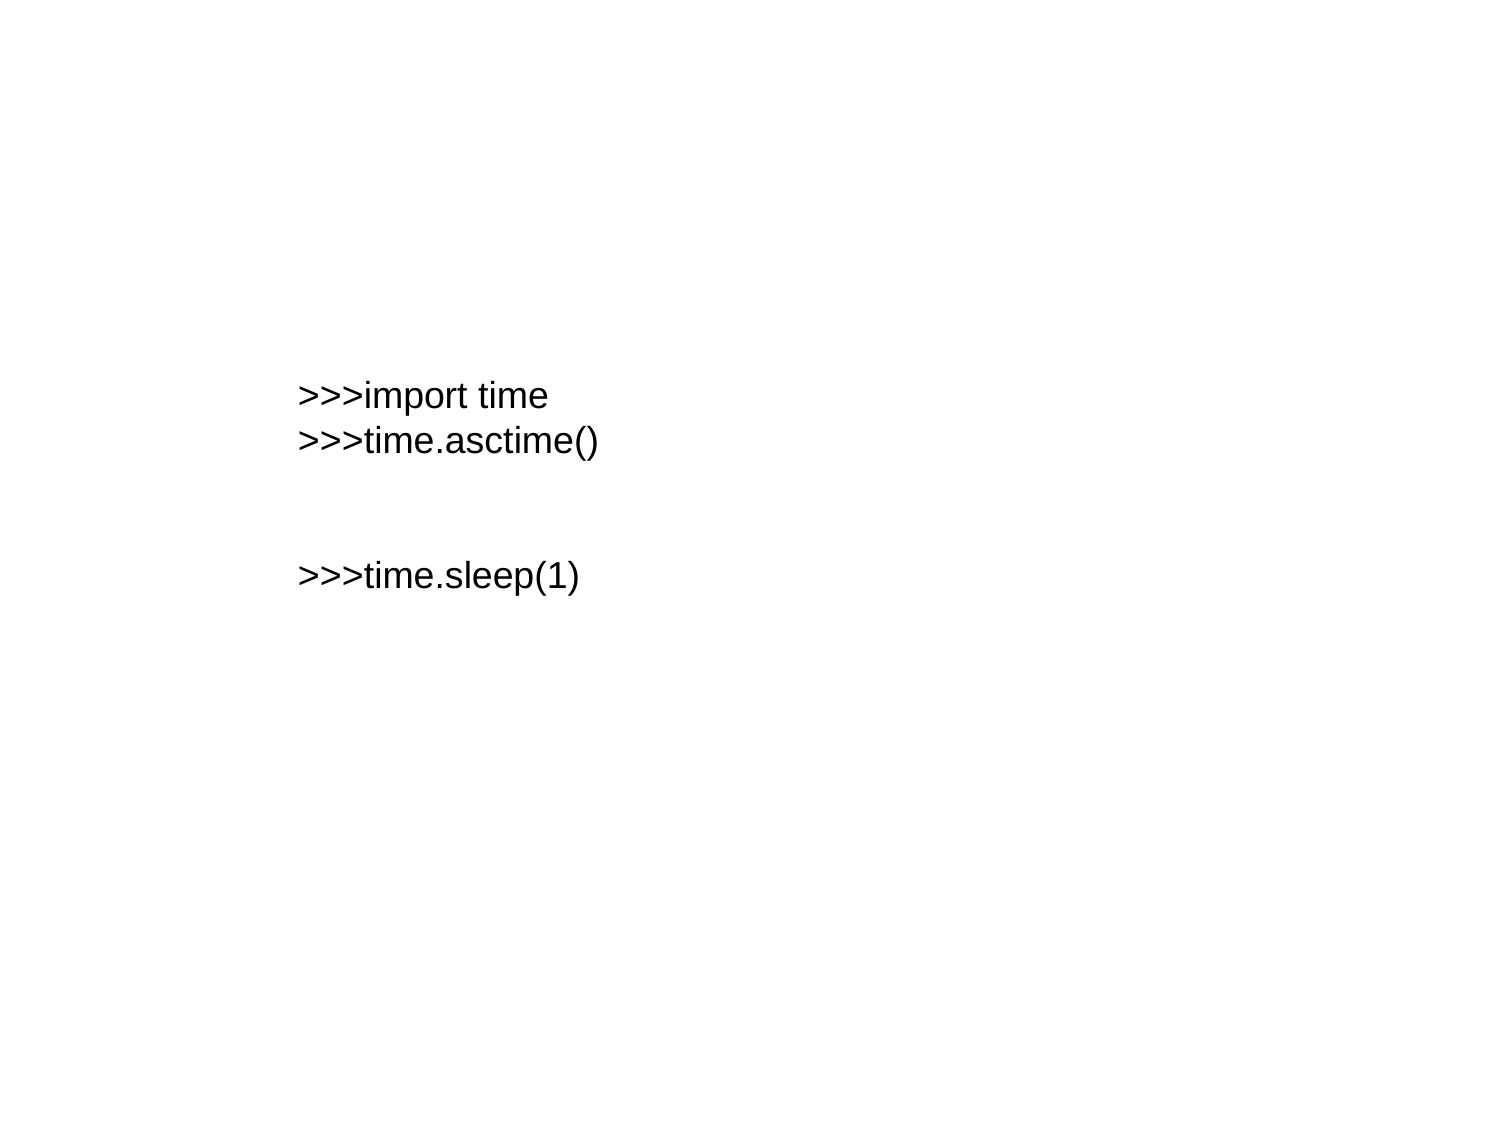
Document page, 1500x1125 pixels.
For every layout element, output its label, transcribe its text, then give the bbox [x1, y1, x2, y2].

text_box >>>import time >>>time.asctime() >>>time.sleep(1) [283, 363, 614, 604]
